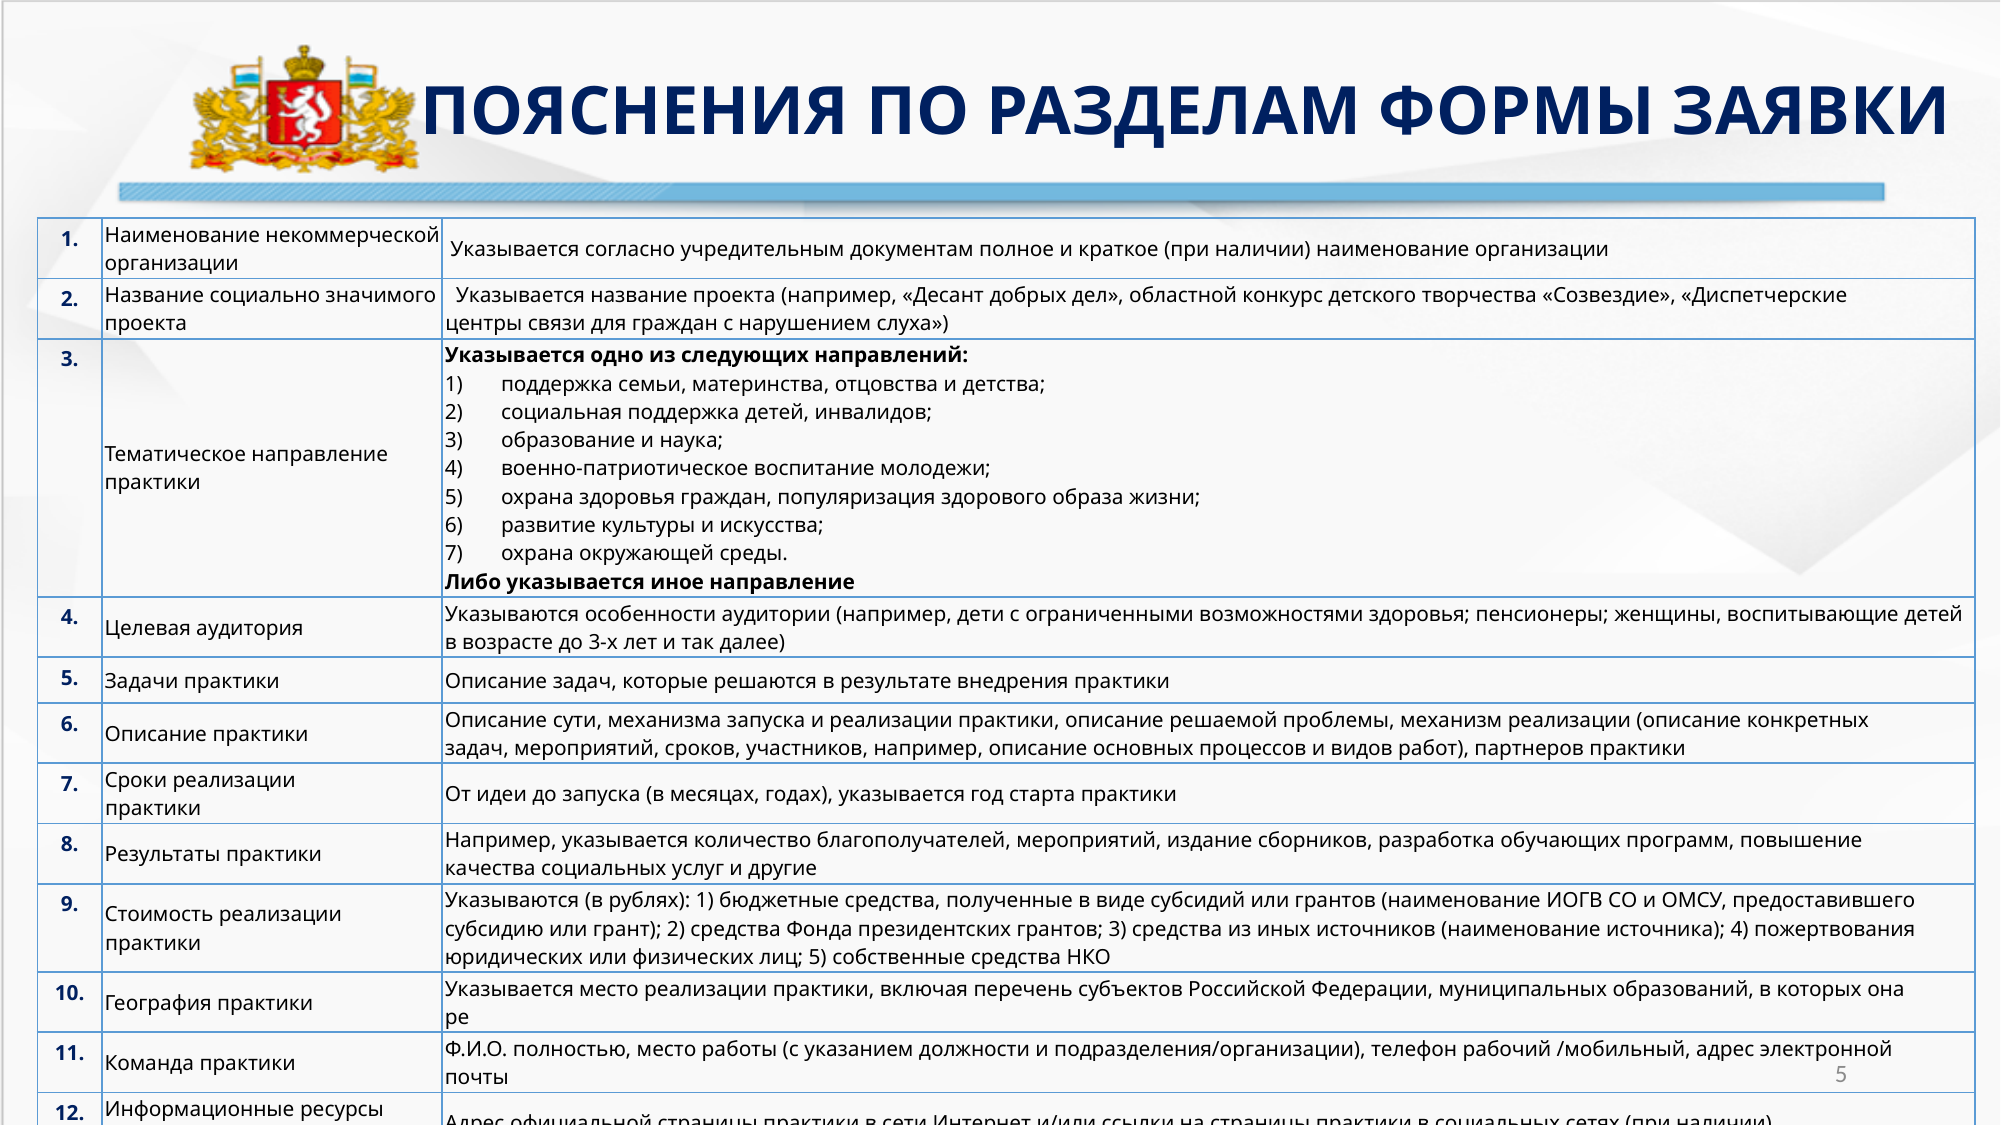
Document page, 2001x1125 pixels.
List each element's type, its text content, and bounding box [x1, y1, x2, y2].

table_cell Указывается одно из следующих направлений: поддержка семьи, материнства, отцовства и детства; социальная поддержка детей, инвалидов; образование и наука; военно-патриотическое воспитание молодежи; охрана здоровья граждан, популяризация здорового образа жизни; развитие культуры и искусства; охрана окружающей среды. Либо указывается иное направление [443, 340, 1974, 596]
table_cell Тематическое направление практики [103, 340, 441, 596]
table_cell Например, указывается количество благополучателей, мероприятий, издание сборников, разработка обучающих программ, повышение качества социальных услуг и другие [443, 824, 1974, 883]
table_cell Стоимость реализации практики [103, 885, 441, 971]
table_cell Указывается название проекта (например, «Десант добрых дел», областной конкурс детского творчества «Созвездие», «Диспетчерские центры связи для граждан с нарушением слуха») [443, 279, 1974, 338]
table_cell От идеи до запуска (в месяцах, годах), указывается год старта практики [443, 764, 1974, 823]
table_cell Ф.И.О. полностью, место работы (с указанием должности и подразделения/организации), телефон рабочий /мобильный, адрес электронной почты [443, 1033, 1974, 1092]
table_cell Результаты практики [103, 824, 441, 883]
table_header Указывается согласно учредительным документам полное и краткое (при наличии) наименование организации [443, 219, 1974, 278]
table_cell Указываются (в рублях): 1) бюджетные средства, полученные в виде субсидий или грантов (наименование ИОГВ СО и ОМСУ, предоставившего субсидию или грант); 2) средства Фонда президентских грантов; 3) средства из иных источников (наименование источника); 4) пожертвования юридических или физических лиц; 5) собственные средства НКО [443, 885, 1974, 971]
table_header Наименование некоммерческой организации [103, 219, 441, 278]
table_cell Команда практики [103, 1033, 441, 1092]
table_cell Описание задач, которые решаются в результате внедрения практики [443, 658, 1974, 702]
table_cell 5. [38, 658, 101, 702]
table_cell Указывается место реализации практики, включая перечень субъектов Российской Федерации, муниципальных образований, в которых она ре [443, 973, 1974, 1031]
table_cell Информационные ресурсы практики [103, 1093, 441, 1125]
table_cell Описание сути, механизма запуска и реализации практики, описание решаемой проблемы, механизм реализации (описание конкретных задач, мероприятий, сроков, участников, например, описание основных процессов и видов работ), партнеров практики [443, 704, 1974, 762]
table_cell 9. [38, 885, 101, 971]
table_cell Целевая аудитория [103, 598, 441, 656]
table_cell 2. [38, 279, 101, 338]
table_cell Название социально значимого проекта [103, 279, 441, 338]
table_cell 10. [38, 973, 101, 1031]
table_header 1. [38, 219, 101, 278]
table_cell 7. [38, 764, 101, 823]
table_cell Адрес официальной страницы практики в сети Интернет и/или ссылки на страницы практики в социальных сетях (при наличии) [443, 1093, 1974, 1125]
table_cell Указываются особенности аудитории (например, дети с ограниченными возможностями здоровья; пенсионеры; женщины, воспитывающие детей в возрасте до 3-х лет и так далее) [443, 598, 1974, 656]
table_cell 11. [38, 1033, 101, 1092]
table_cell Сроки реализации практики [103, 764, 441, 823]
table_cell 6. [38, 704, 101, 762]
text_box ПОЯСНЕНИЯ ПО РАЗДЕЛАМ ФОРМЫ ЗАЯВКИ [372, 58, 2000, 157]
table_cell 8. [38, 824, 101, 883]
table_cell Задачи практики [103, 658, 441, 702]
table_cell 4. [38, 598, 101, 656]
picture [0, 0, 2001, 1125]
table_cell Описание практики [103, 704, 441, 762]
table_cell 12. [38, 1093, 101, 1125]
table_cell География практики [103, 973, 441, 1031]
table_cell 3. [38, 340, 101, 596]
